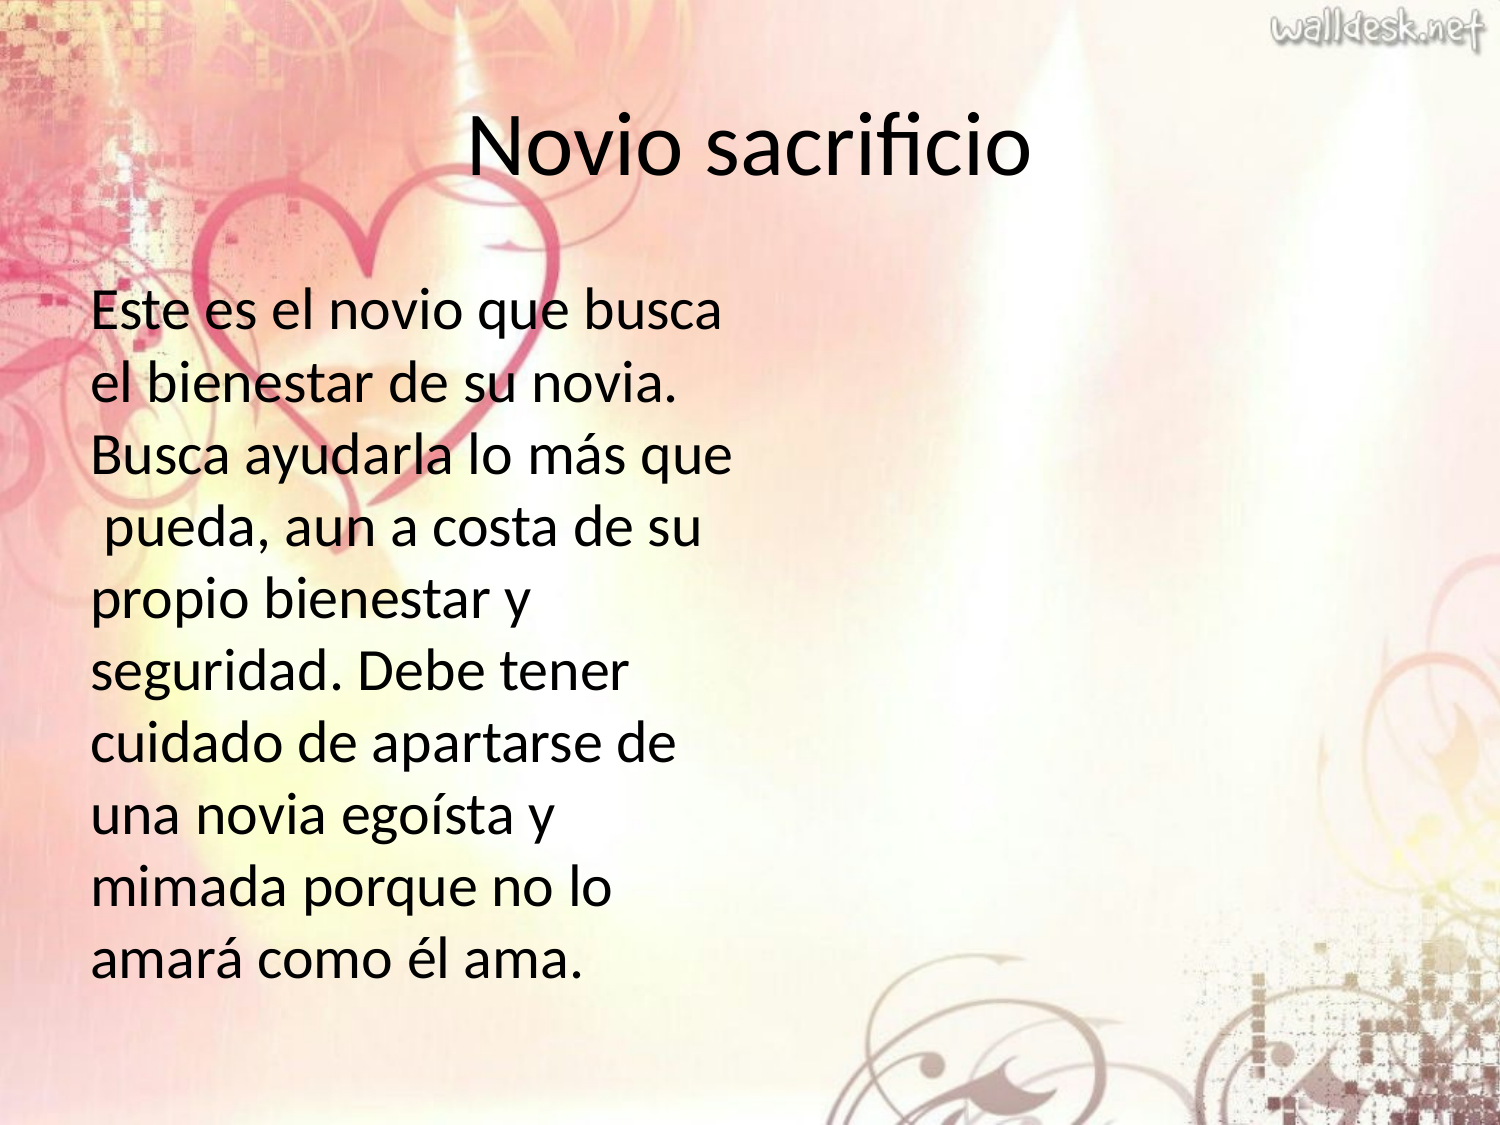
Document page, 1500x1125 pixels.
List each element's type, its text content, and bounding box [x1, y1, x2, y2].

title Novio sacrificio [75, 45, 1425, 233]
picture [0, 0, 1500, 1125]
list Este es el novio que busca el bienestar de su novia. Busca ayudarla lo más que pueda, aun a costa de su propio bienestar y seguridad. Debe tener cuidado de apartarse de una novia egoísta y mimada porque no lo amará como él ama. [75, 262, 762, 1005]
